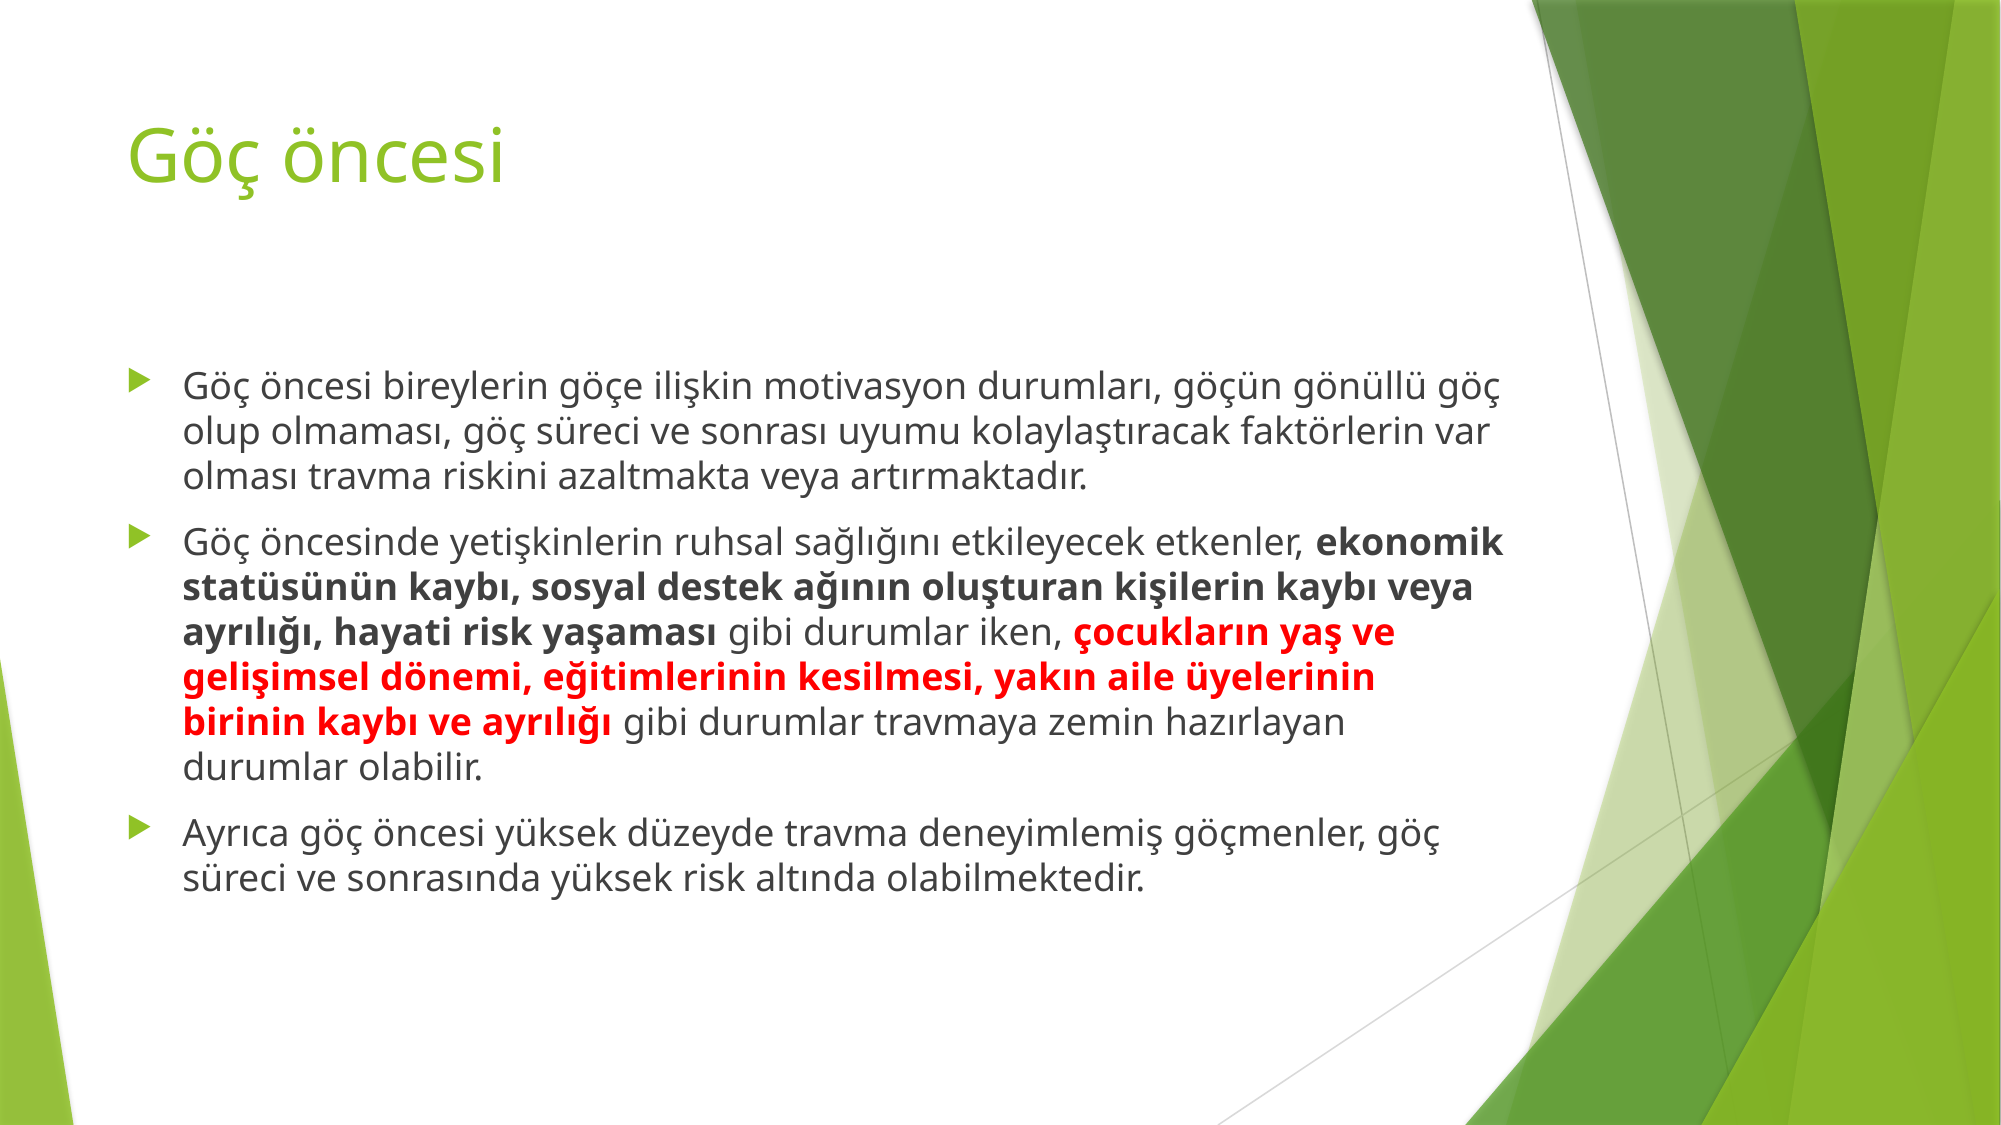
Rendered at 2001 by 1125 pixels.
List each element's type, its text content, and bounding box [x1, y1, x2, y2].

list Göç öncesi bireylerin göçe ilişkin motivasyon durumları, göçün gönüllü göç olup olmaması, göç süreci ve sonrası uyumu kolaylaştıracak faktörlerin var olması travma riskini azaltmakta veya artırmaktadır. Göç öncesinde yetişkinlerin ruhsal sağlığını etkileyecek etkenler, ekonomik statüsünün kaybı, sosyal destek ağının oluşturan kişilerin kaybı veya ayrılığı, hayati risk yaşaması gibi durumlar iken, çocukların yaş ve gelişimsel dönemi, eğitimlerinin kesilmesi, yakın aile üyelerinin birinin kaybı ve ayrılığı gibi durumlar travmaya zemin hazırlayan durumlar olabilir. Ayrıca göç öncesi yüksek düzeyde travma deneyimlemiş göçmenler, göç süreci ve sonrasında yüksek risk altında olabilmektedir. [111, 354, 1522, 992]
title Göç öncesi [111, 99, 1522, 317]
